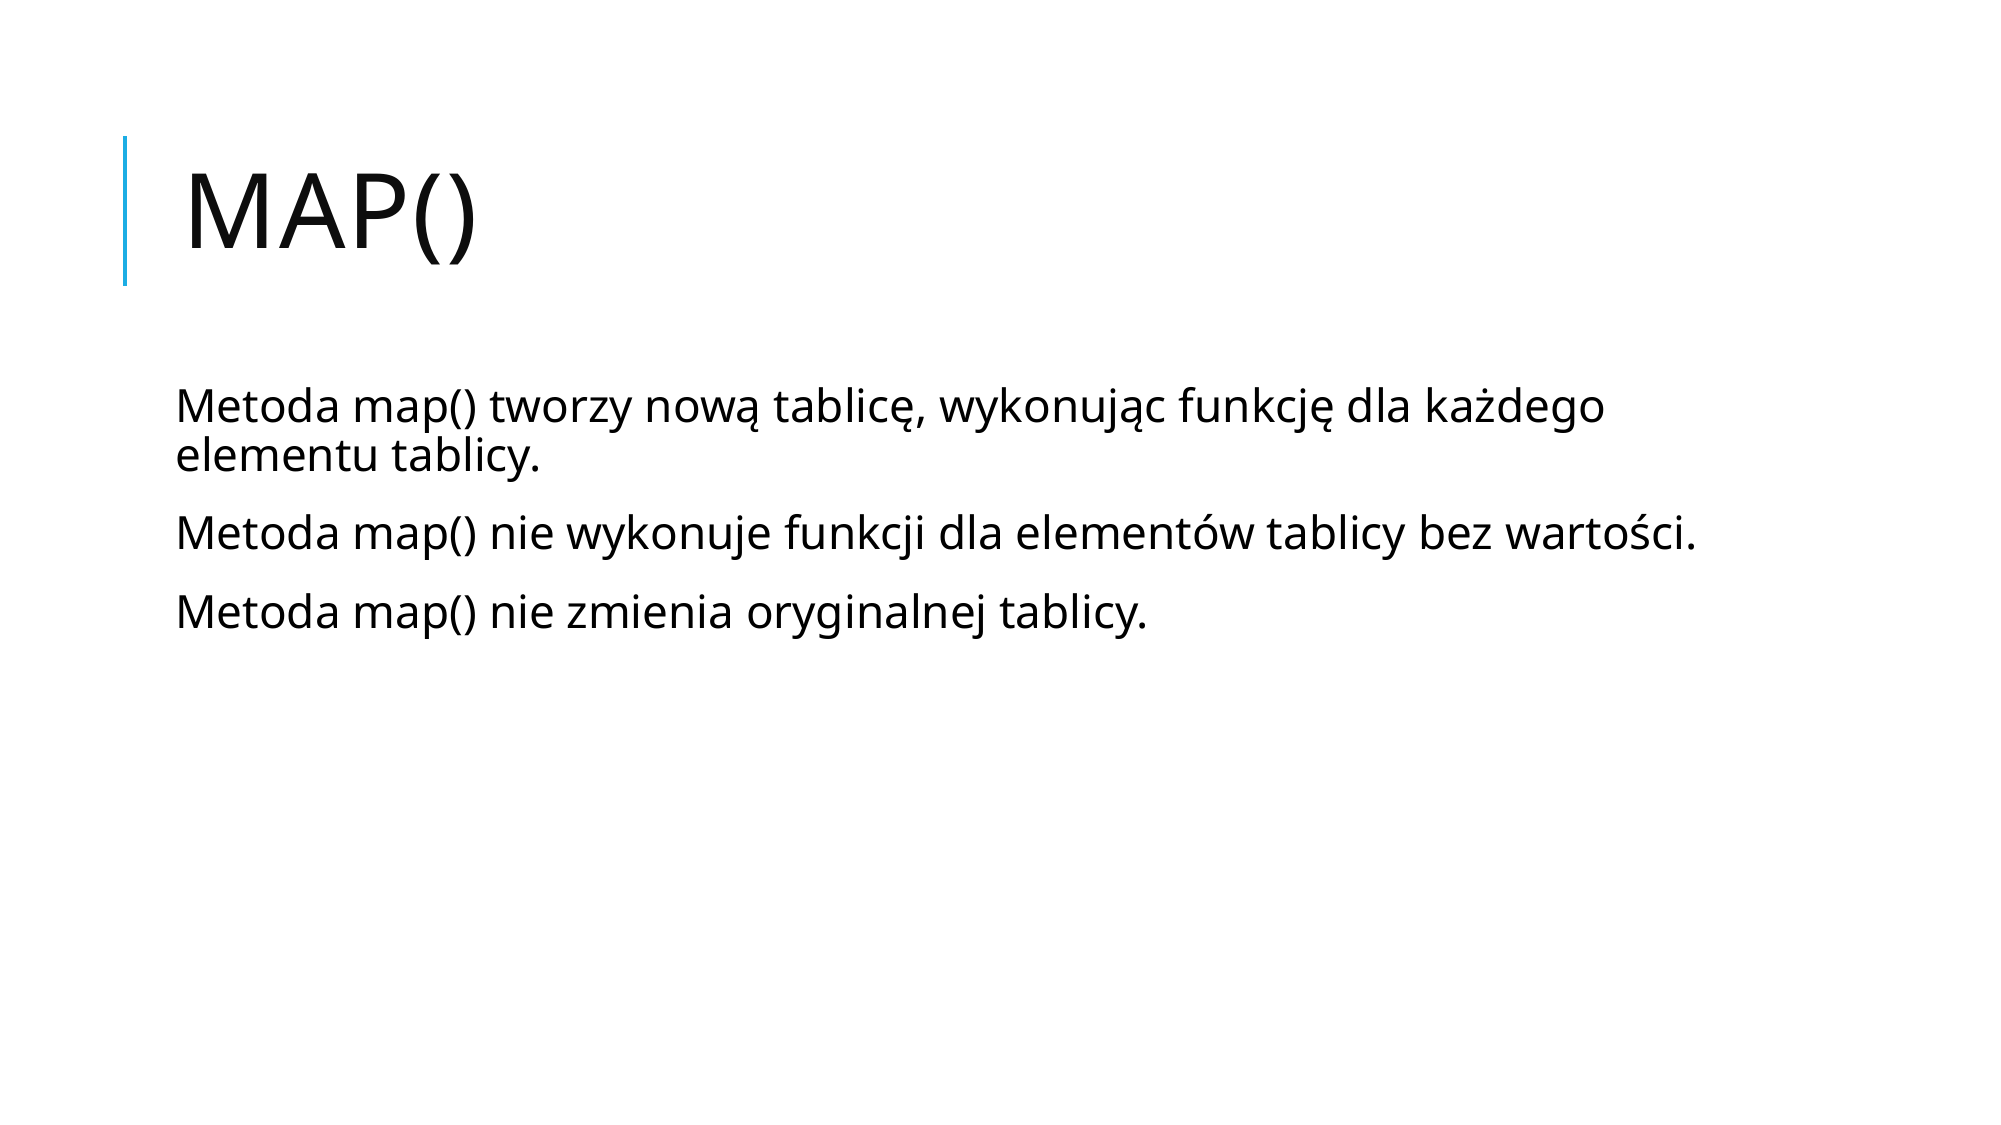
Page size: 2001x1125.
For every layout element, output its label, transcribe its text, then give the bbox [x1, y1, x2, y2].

list Metoda map() tworzy nową tablicę, wykonując funkcję dla każdego elementu tablicy. Metoda map() nie wykonuje funkcji dla elementów tablicy bez wartości. Metoda map() nie zmienia oryginalnej tablicy. [168, 375, 1763, 1035]
title Map() [168, 96, 1763, 342]
